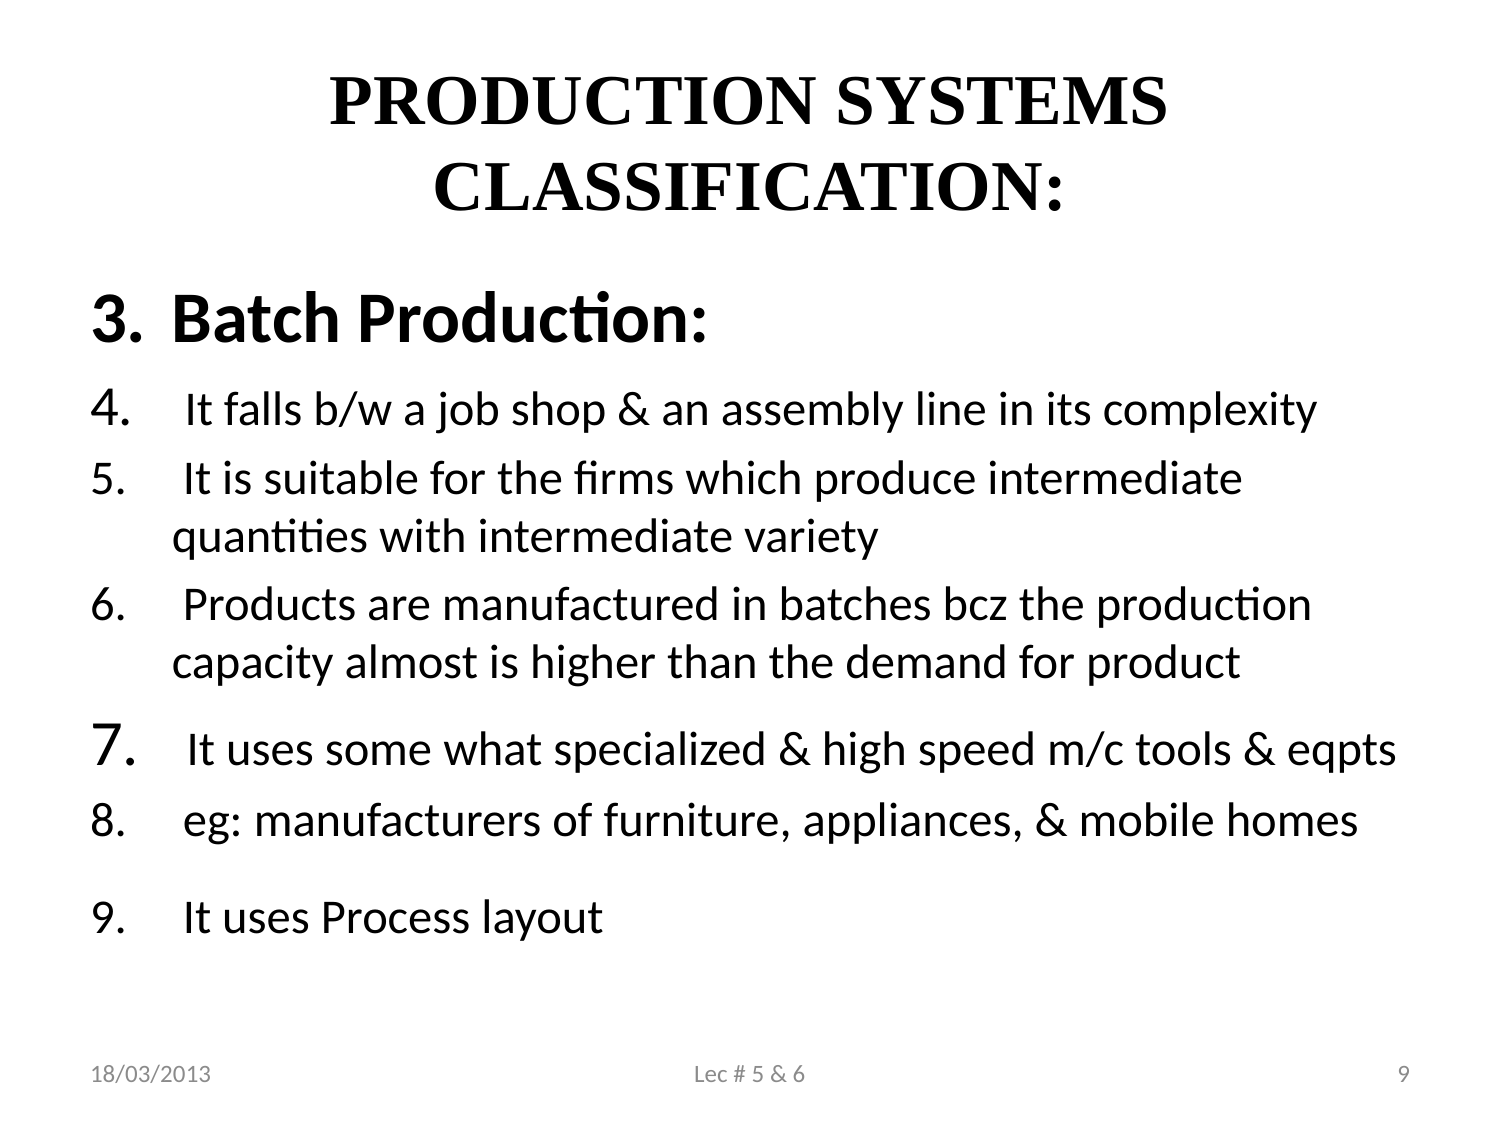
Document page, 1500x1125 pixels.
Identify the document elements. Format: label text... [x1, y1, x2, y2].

slide_number 9 [1074, 1042, 1425, 1103]
title PRODUCTION SYSTEMS CLASSIFICATION: [75, 45, 1425, 233]
footer Lec # 5 & 6 [512, 1042, 988, 1103]
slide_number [75, 1042, 425, 1103]
list Batch Production: It falls b/w a job shop & an assembly line in its complexity It is suitable for the firms which produce intermediate quantities with intermediate variety Products are manufactured in batches bcz the production capacity almost is higher than the demand for product It uses some what specialized & high speed m/c tools & eqpts eg: manufacturers of furniture, appliances, & mobile homes It uses Process layout [75, 262, 1425, 1005]
